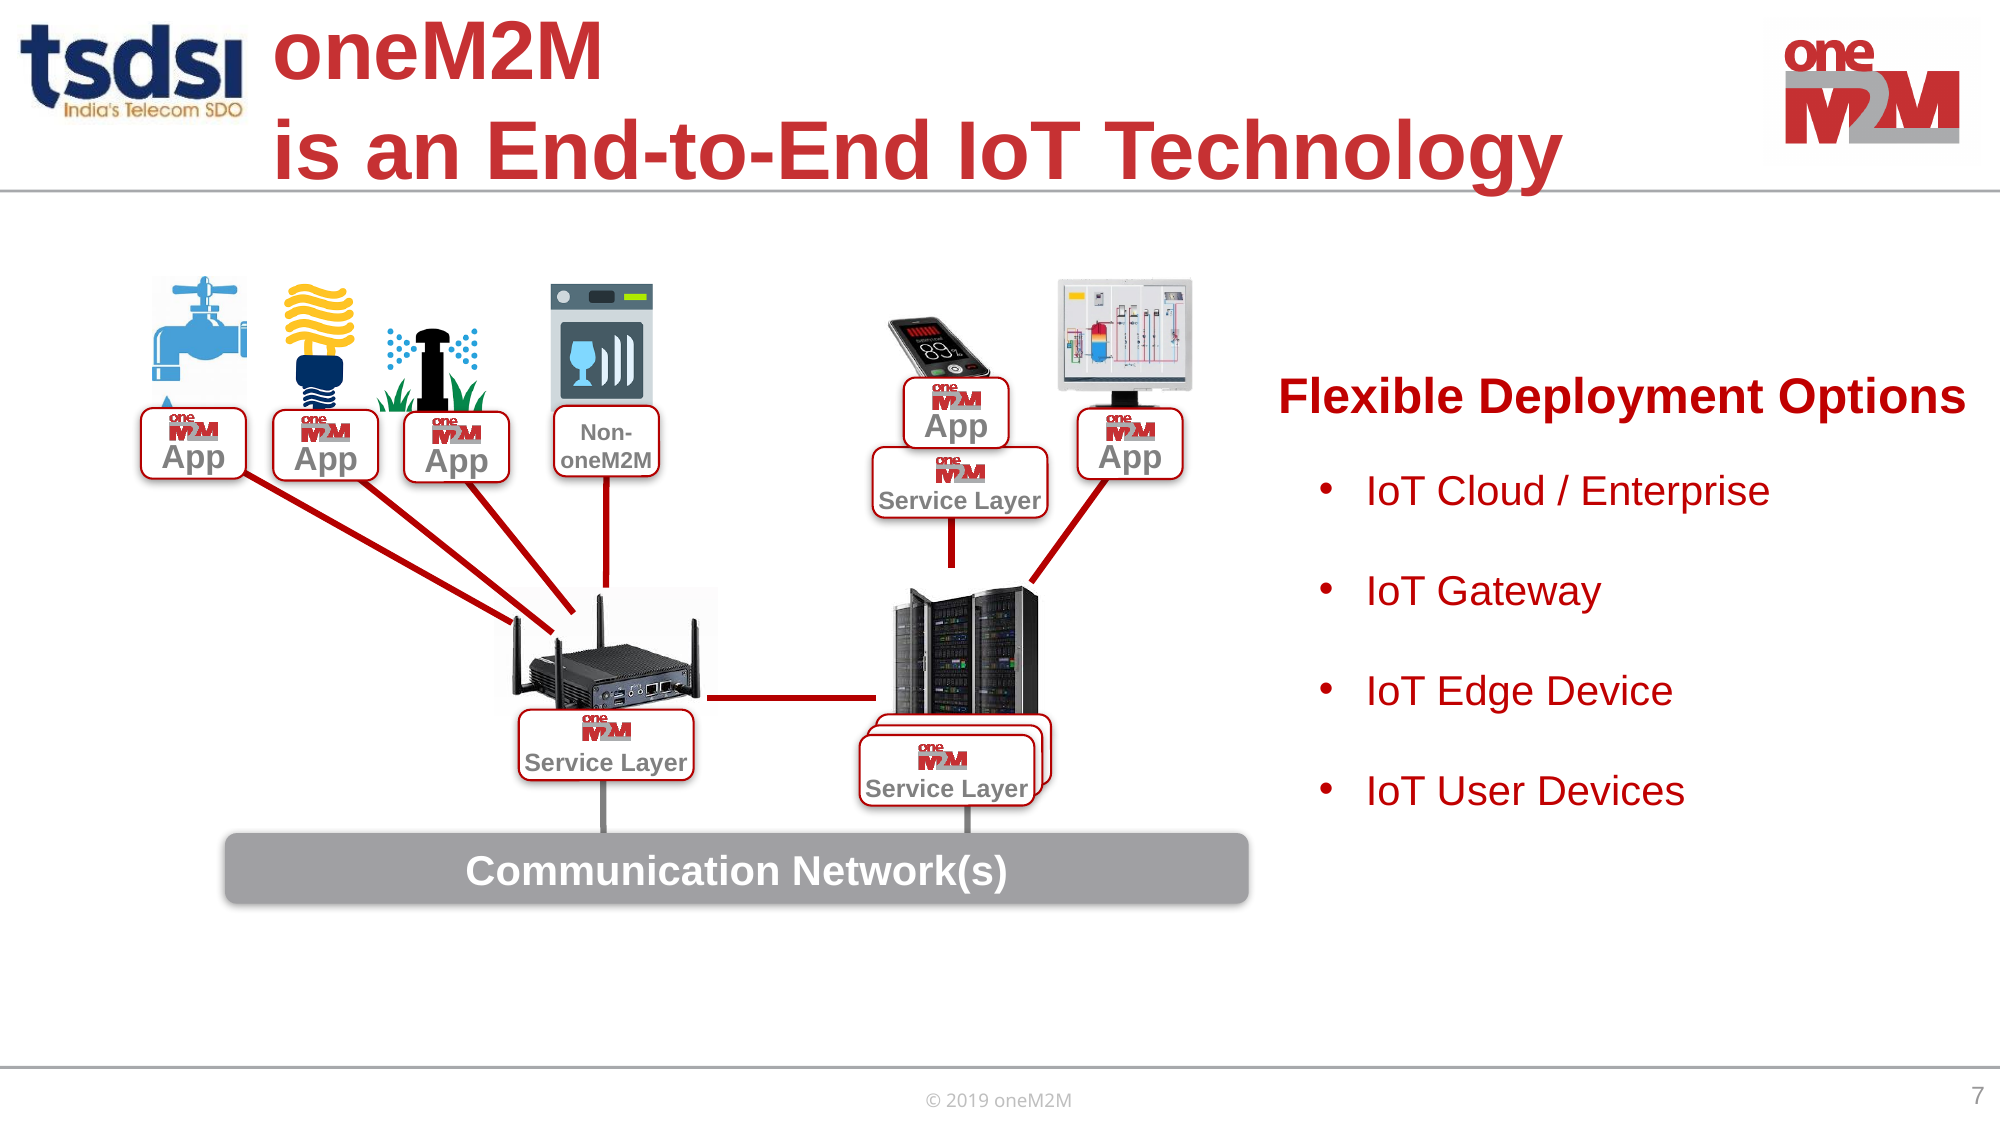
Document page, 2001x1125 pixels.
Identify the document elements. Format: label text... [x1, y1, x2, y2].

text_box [903, 377, 1009, 449]
title oneM2M is an End-to-End IoT Technology [257, 0, 1775, 193]
picture [370, 291, 492, 413]
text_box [140, 408, 246, 479]
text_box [404, 411, 510, 483]
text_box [1077, 408, 1183, 480]
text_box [872, 447, 1048, 518]
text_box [273, 409, 379, 481]
text_box Flexible Deployment Options IoT Cloud / Enterprise IoT Gateway IoT Edge Device IoT User Devices [1229, 356, 2000, 821]
picture [1054, 277, 1197, 421]
picture [152, 276, 247, 414]
slide_number 7 [1918, 1065, 2000, 1125]
picture [524, 271, 678, 424]
picture [267, 278, 369, 421]
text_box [163, 427, 1249, 904]
picture [868, 278, 1011, 427]
picture [17, 21, 258, 129]
picture [1775, 17, 1981, 166]
